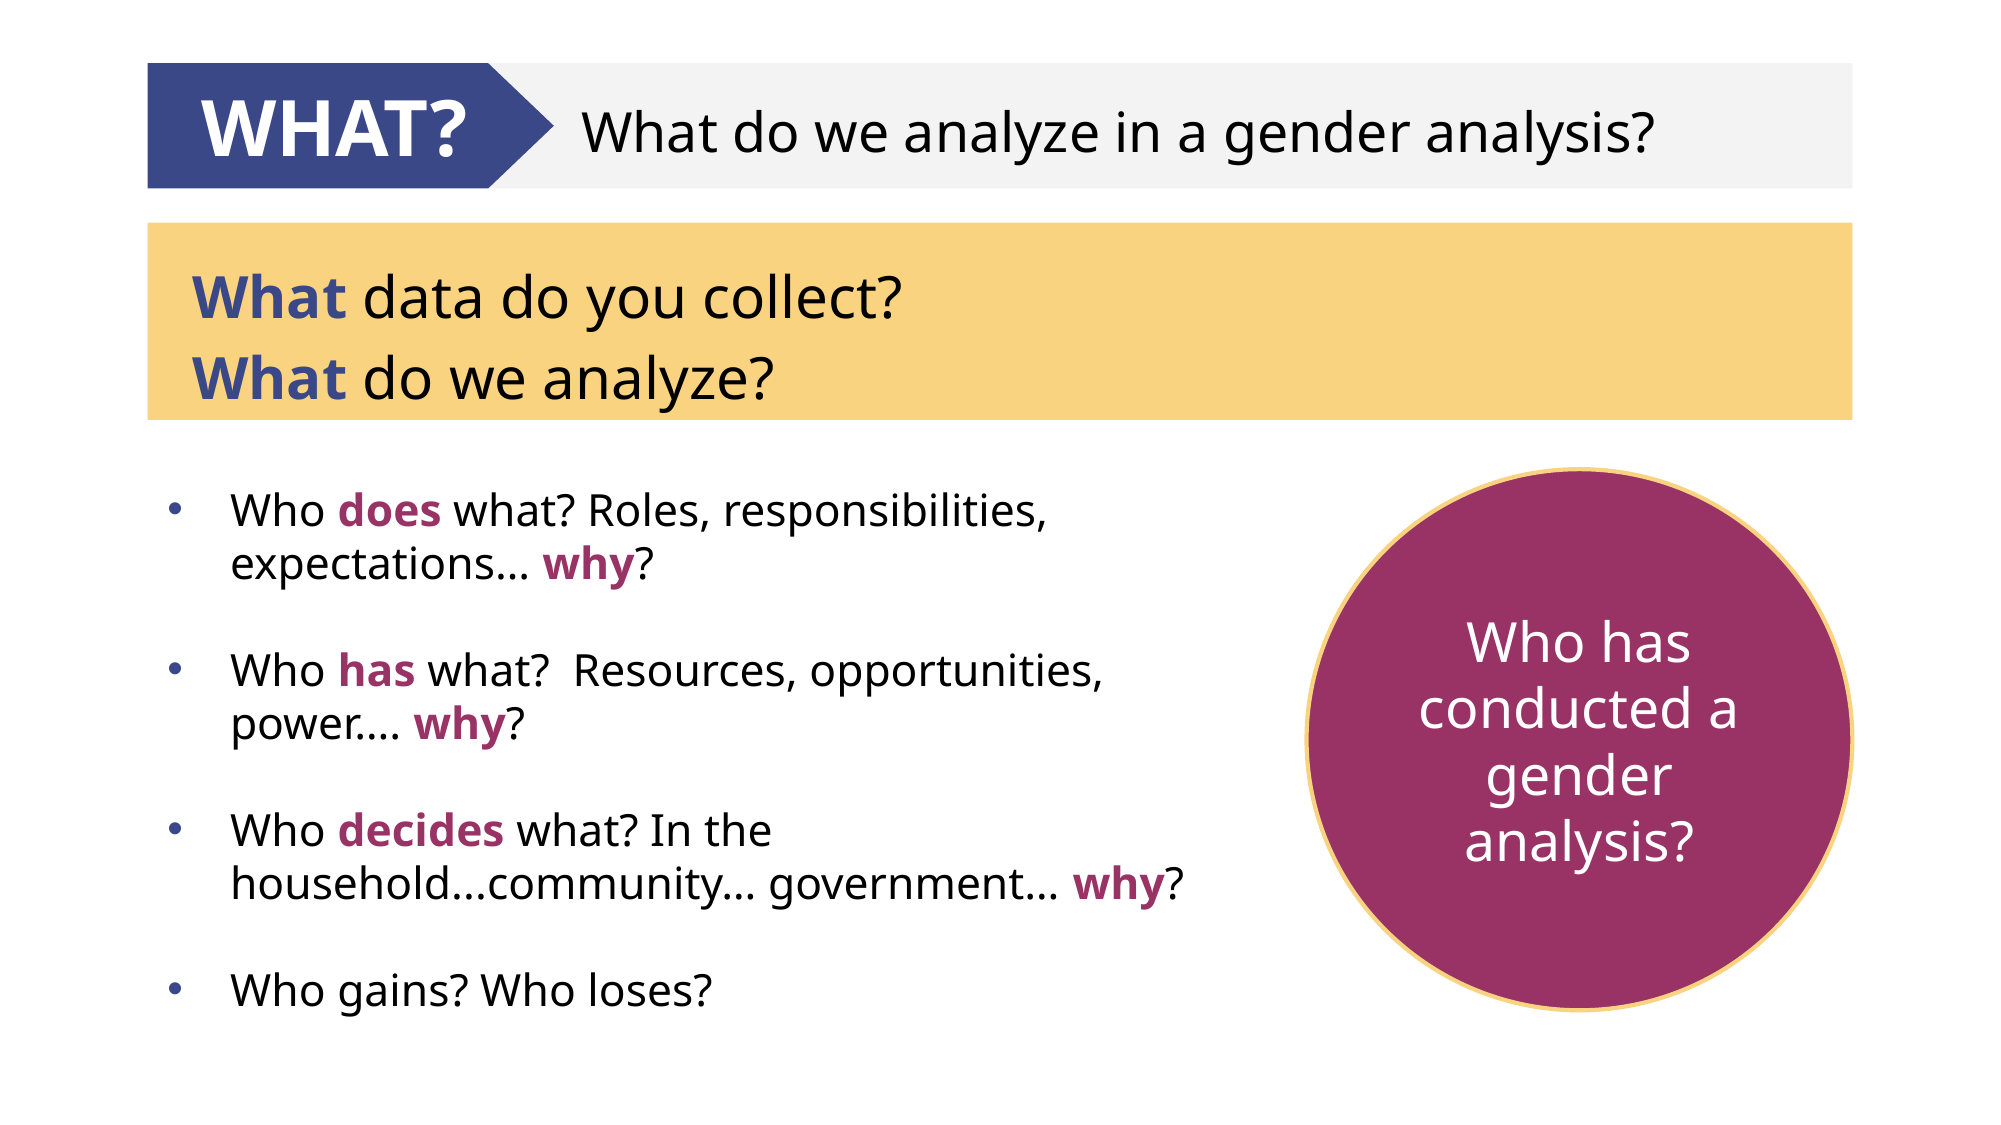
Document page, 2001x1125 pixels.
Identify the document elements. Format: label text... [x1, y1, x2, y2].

text_box Who does what? Roles, responsibilities, expectations… why? Who has what? Resources, opportunities, power…. why? Who decides what? In the household...community… government… why? Who gains? Who loses? [147, 471, 1268, 1026]
text_box WHAT? [147, 63, 554, 189]
text_box Who has conducted a gender analysis? [1306, 469, 1853, 1011]
list What data do you collect? What do we analyze? [147, 230, 2000, 428]
text_box What do we analyze in a gender analysis? [489, 63, 1853, 189]
text_box [147, 222, 1853, 230]
